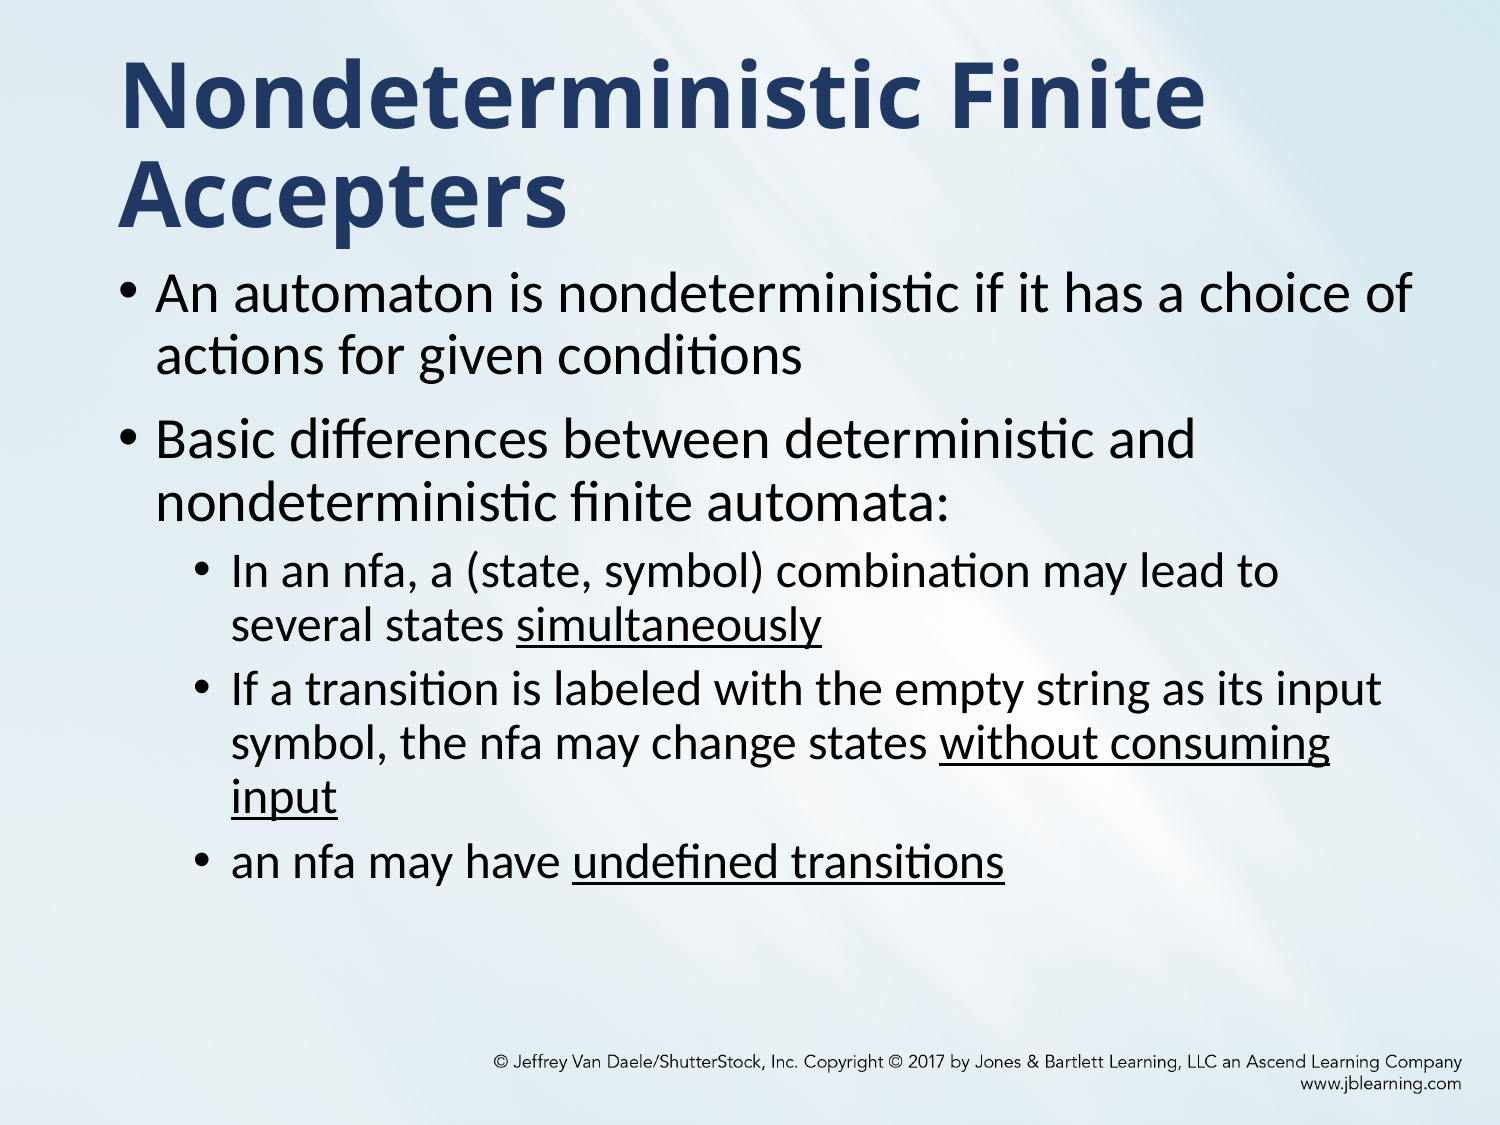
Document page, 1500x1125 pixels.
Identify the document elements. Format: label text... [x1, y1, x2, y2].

list An automaton is nondeterministic if it has a choice of actions for given conditions Basic differences between deterministic and nondeterministic finite automata: In an nfa, a (state, symbol) combination may lead to several states simultaneously If a transition is labeled with the empty string as its input symbol, the nfa may change states without consuming input an nfa may have undefined transitions [103, 254, 1431, 1014]
picture [0, 0, 1500, 1125]
title Nondeterministic Finite Accepters [103, 59, 1397, 238]
